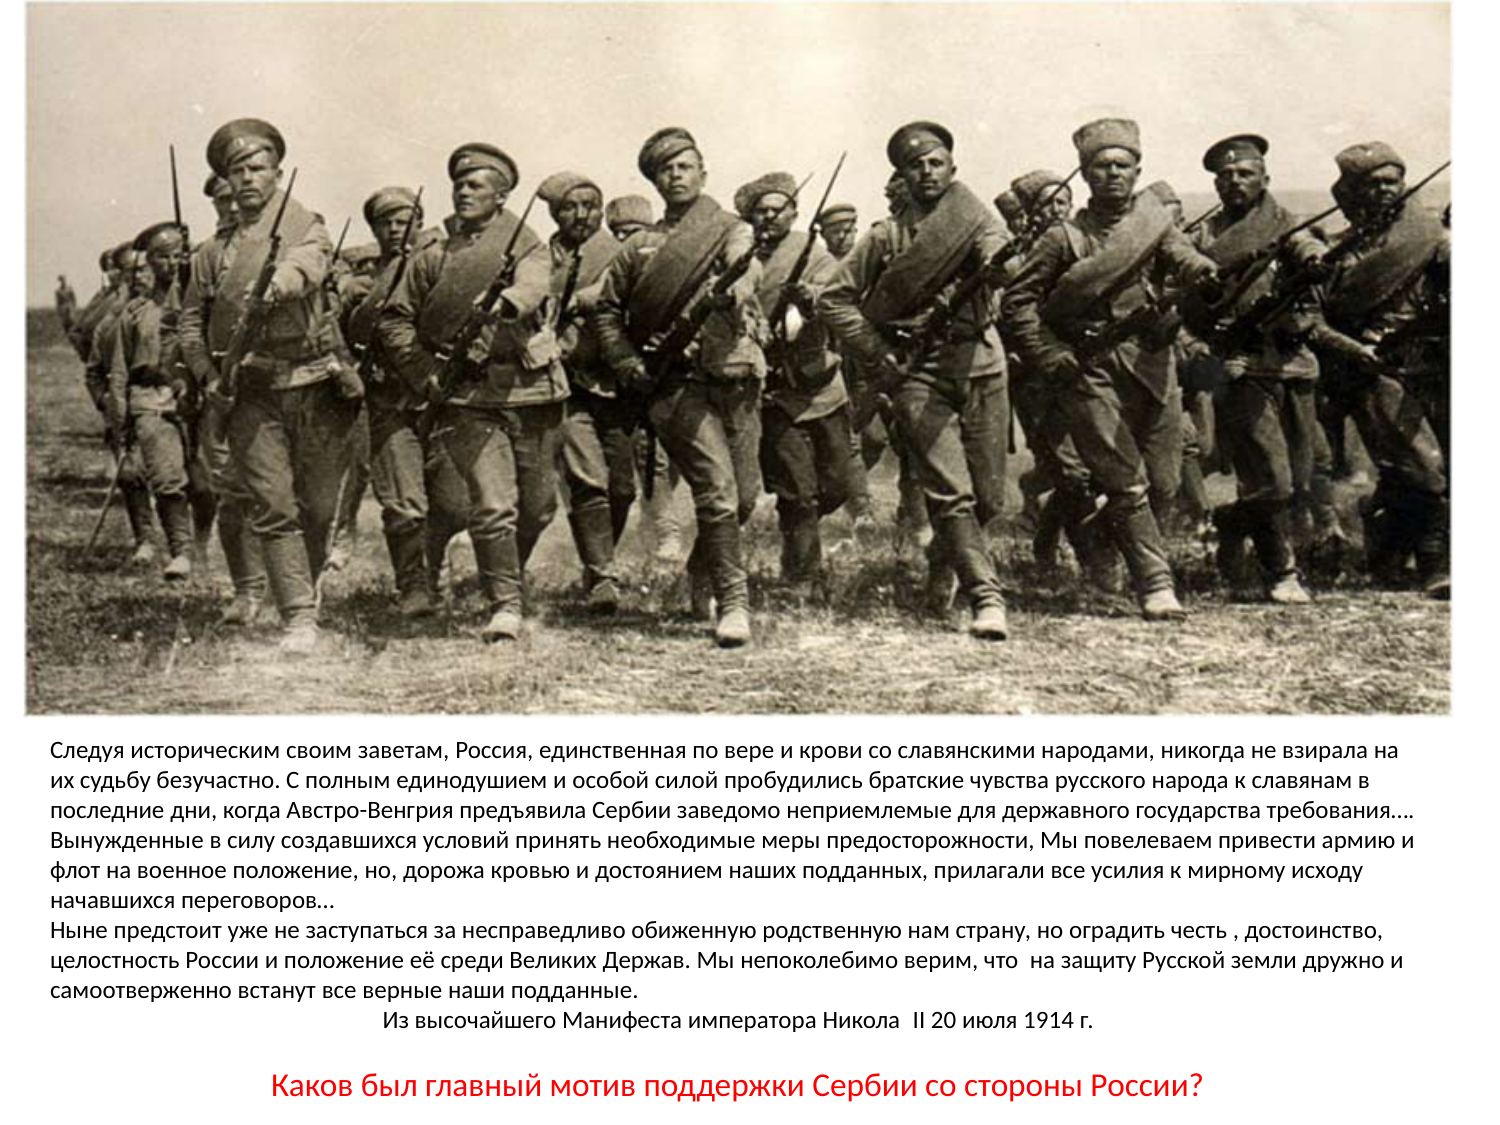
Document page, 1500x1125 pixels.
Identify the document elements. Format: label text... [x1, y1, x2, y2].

picture [23, 0, 1454, 718]
text_box Следуя историческим своим заветам, Россия, единственная по вере и крови со славянскими народами, никогда не взирала на их судьбу безучастно. С полным единодушием и особой силой пробудились братские чувства русского народа к славянам в последние дни, когда Австро-Венгрия предъявила Сербии заведомо неприемлемые для державного государства требования…. Вынужденные в силу создавшихся условий принять необходимые меры предосторожности, Мы повелеваем привести армию и флот на военное положение, но, дорожа кровью и достоянием наших подданных, прилагали все усилия к мирному исходу начавшихся переговоров… Ныне предстоит уже не заступаться за несправедливо обиженную родственную нам страну, но оградить честь , достоинство, целостность России и положение её среди Великих Держав. Мы непоколебимо верим, что на защиту Русской земли дружно и самоотверженно встанут все верные наши подданные. Из высочайшего Манифеста императора Никола II 20 июля 1914 г. Каков был главный мотив поддержки Сербии со стороны России? [35, 726, 1442, 1111]
